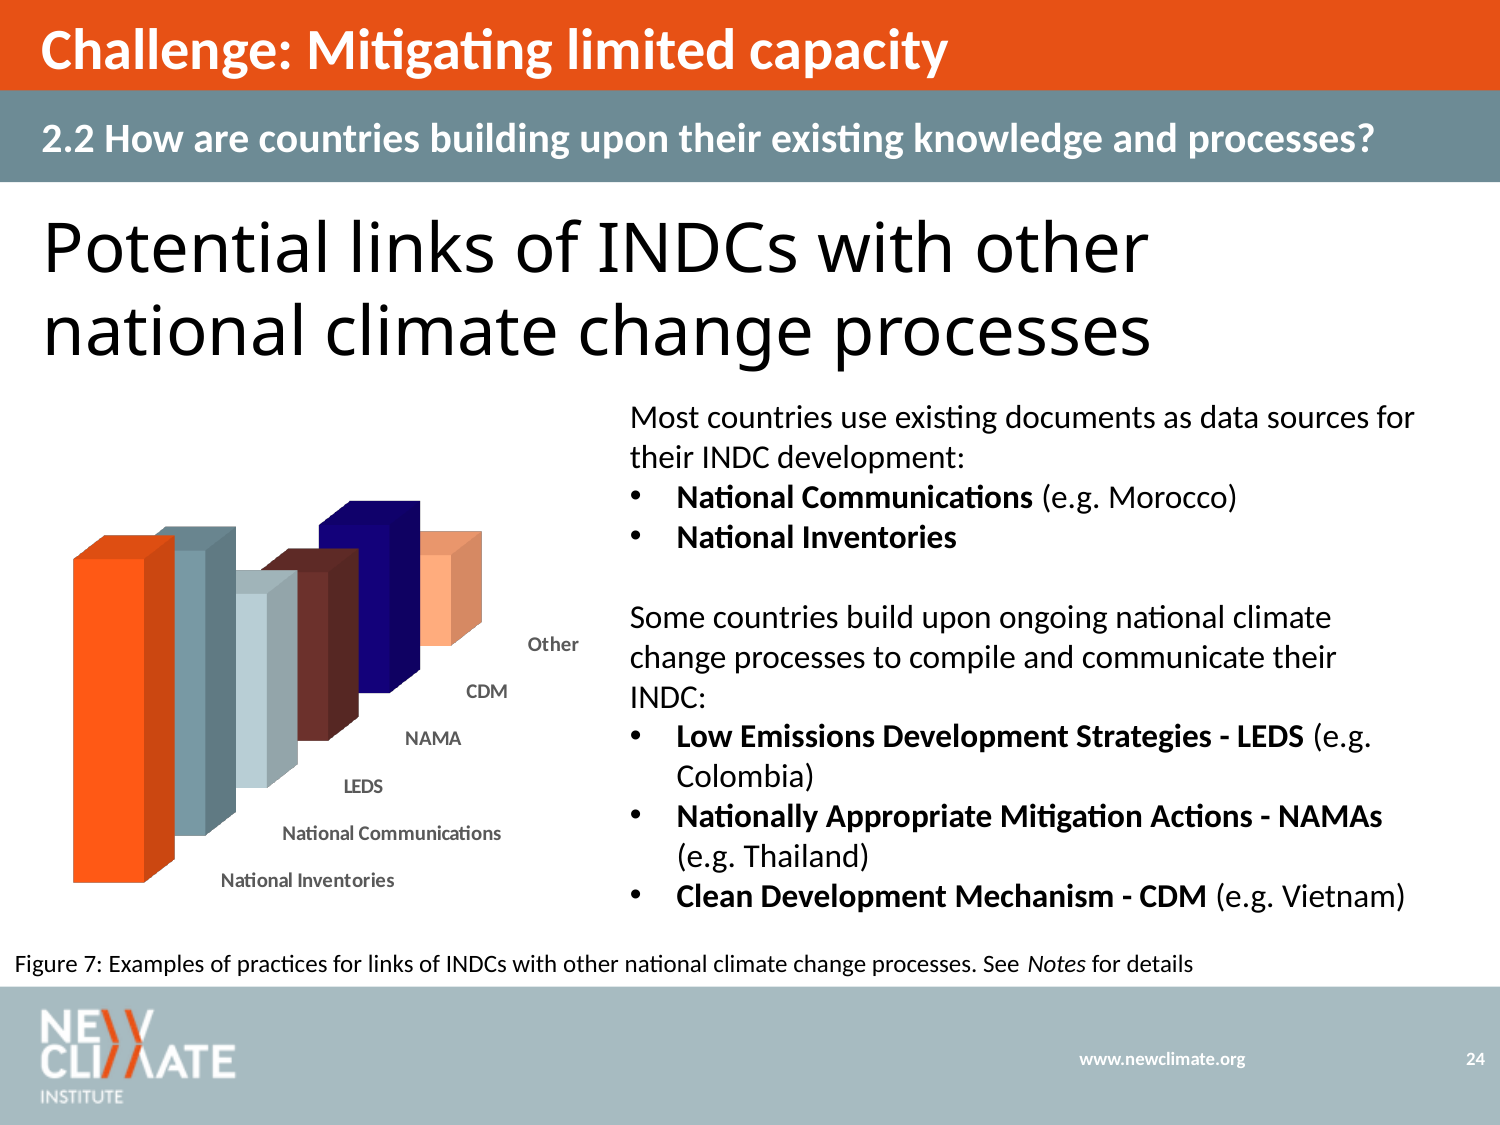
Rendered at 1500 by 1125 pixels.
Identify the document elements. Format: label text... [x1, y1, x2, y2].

chart [0, 286, 829, 941]
text_box Most countries use existing documents as data sources for their INDC development: National Communications (e.g. Morocco) National Inventories Some countries build upon ongoing national climate change processes to compile and communicate their INDC: Low Emissions Development Strategies - LEDS (e.g. Colombia) Nationally Appropriate Mitigation Actions - NAMAs (e.g. Thailand) Clean Development Mechanism - CDM (e.g. Vietnam) [615, 387, 1436, 972]
text_box Figure 7: Examples of practices for links of INDCs with other national climate change processes. See Notes for details [0, 941, 1420, 985]
text_box [0, 986, 1500, 1125]
text_box Challenge: Mitigating limited capacity [0, 0, 1500, 89]
text_box www.newclimate.org [1025, 1028, 1162, 1088]
text_box 2.2 How are countries building upon their existing knowledge and processes? [0, 89, 1500, 183]
text_box Potential links of INDCs with other national climate change processes [28, 196, 1422, 377]
picture [28, 1004, 243, 1107]
text_box 24 [1162, 1028, 1500, 1088]
